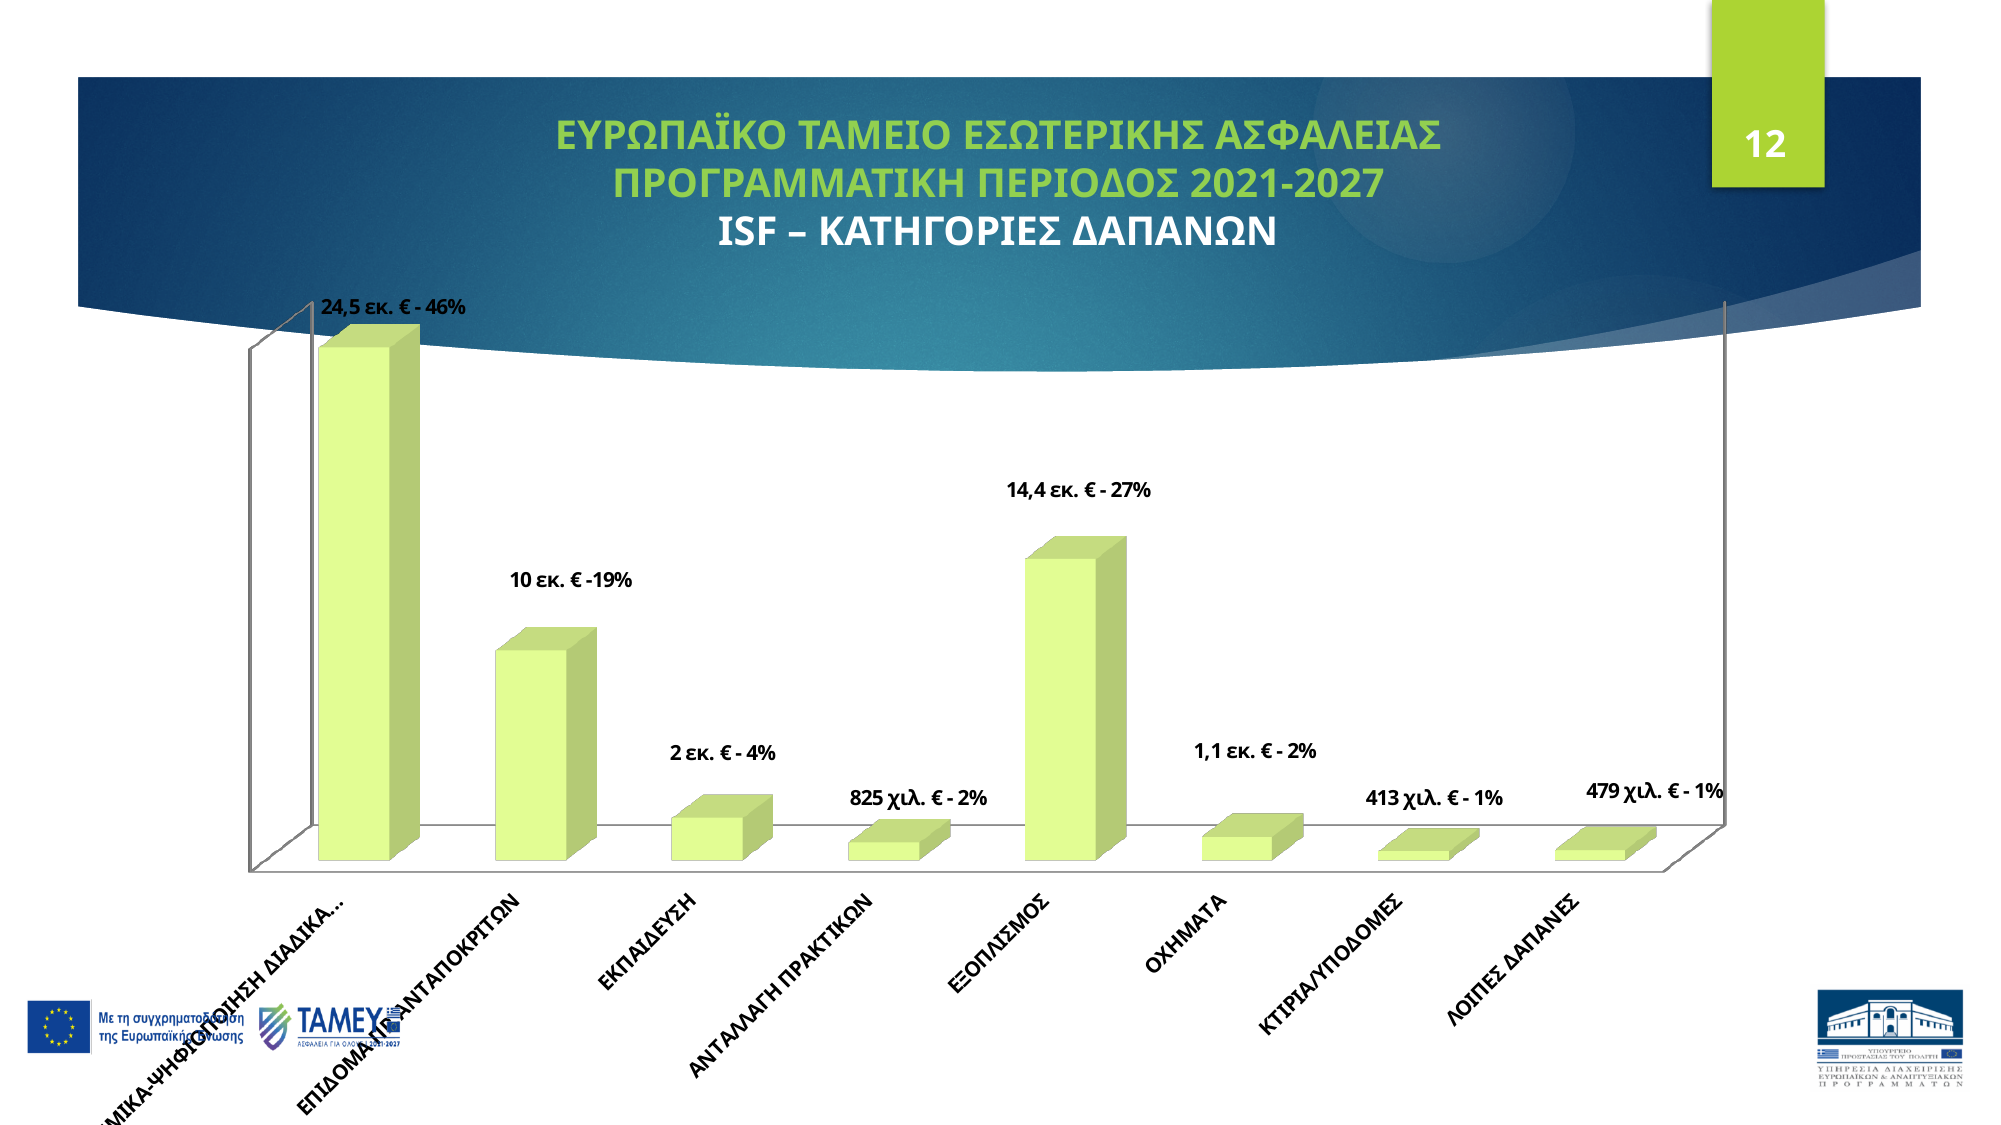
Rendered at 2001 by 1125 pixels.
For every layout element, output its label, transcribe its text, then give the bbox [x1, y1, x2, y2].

text_box 12 [1708, 117, 1822, 179]
text_box ΕΥΡΩΠΑΪΚΟ ΤΑΜΕΙΟ ΕΣΩΤΕΡΙΚΗΣ ΑΣΦΑΛΕΙΑΣ ΠΡΟΓΡΑΜΜΑΤΙΚΗ ΠΕΡΙΟΔΟΣ 2021-2027 ISF – ΚΑΤΗΓΟΡΙΕΣ ΔΑΠΑΝΩΝ [374, 102, 1622, 262]
slide_number [1710, 111, 1825, 173]
picture [1810, 983, 1971, 1092]
chart [0, 276, 1779, 1125]
